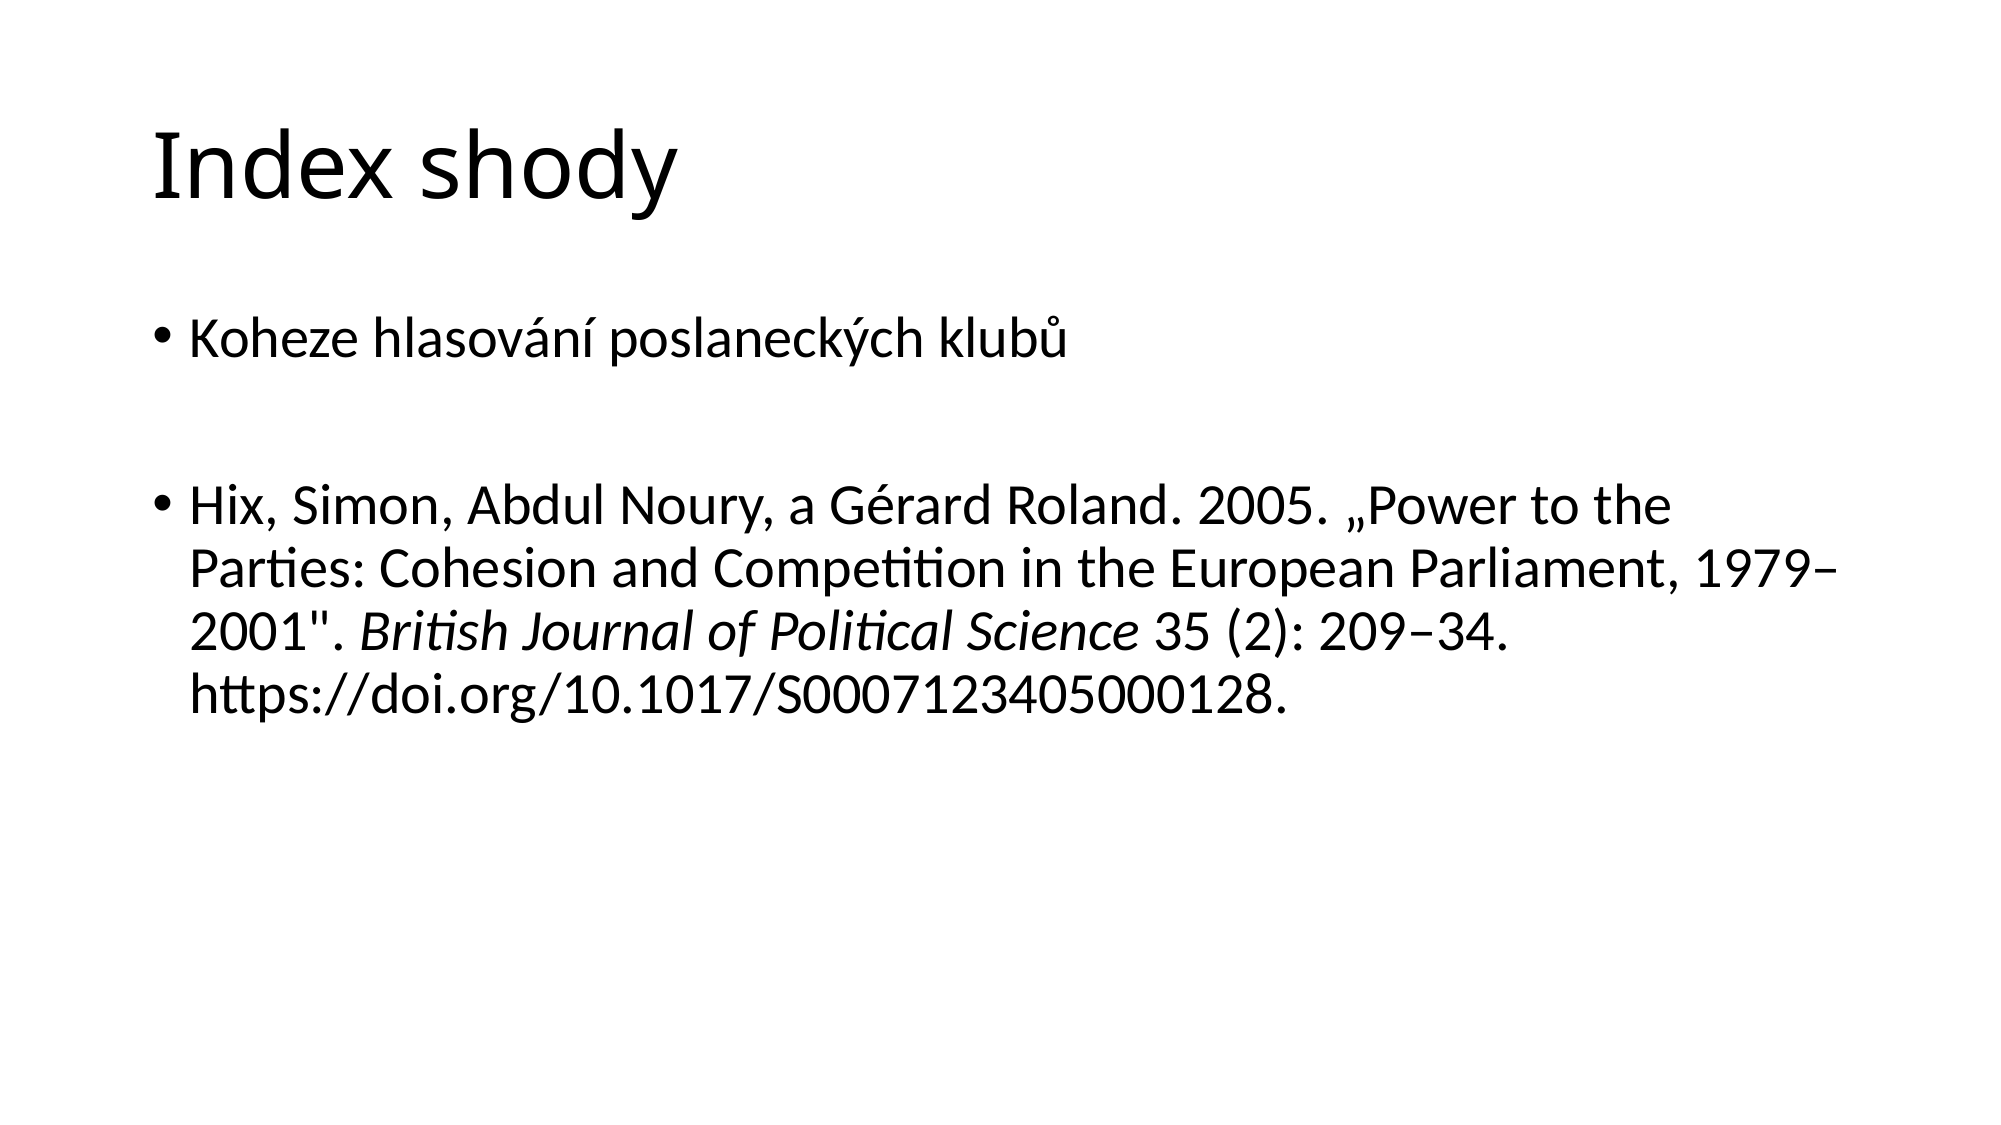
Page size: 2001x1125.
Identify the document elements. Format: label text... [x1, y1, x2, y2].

title Index shody [137, 59, 1863, 278]
